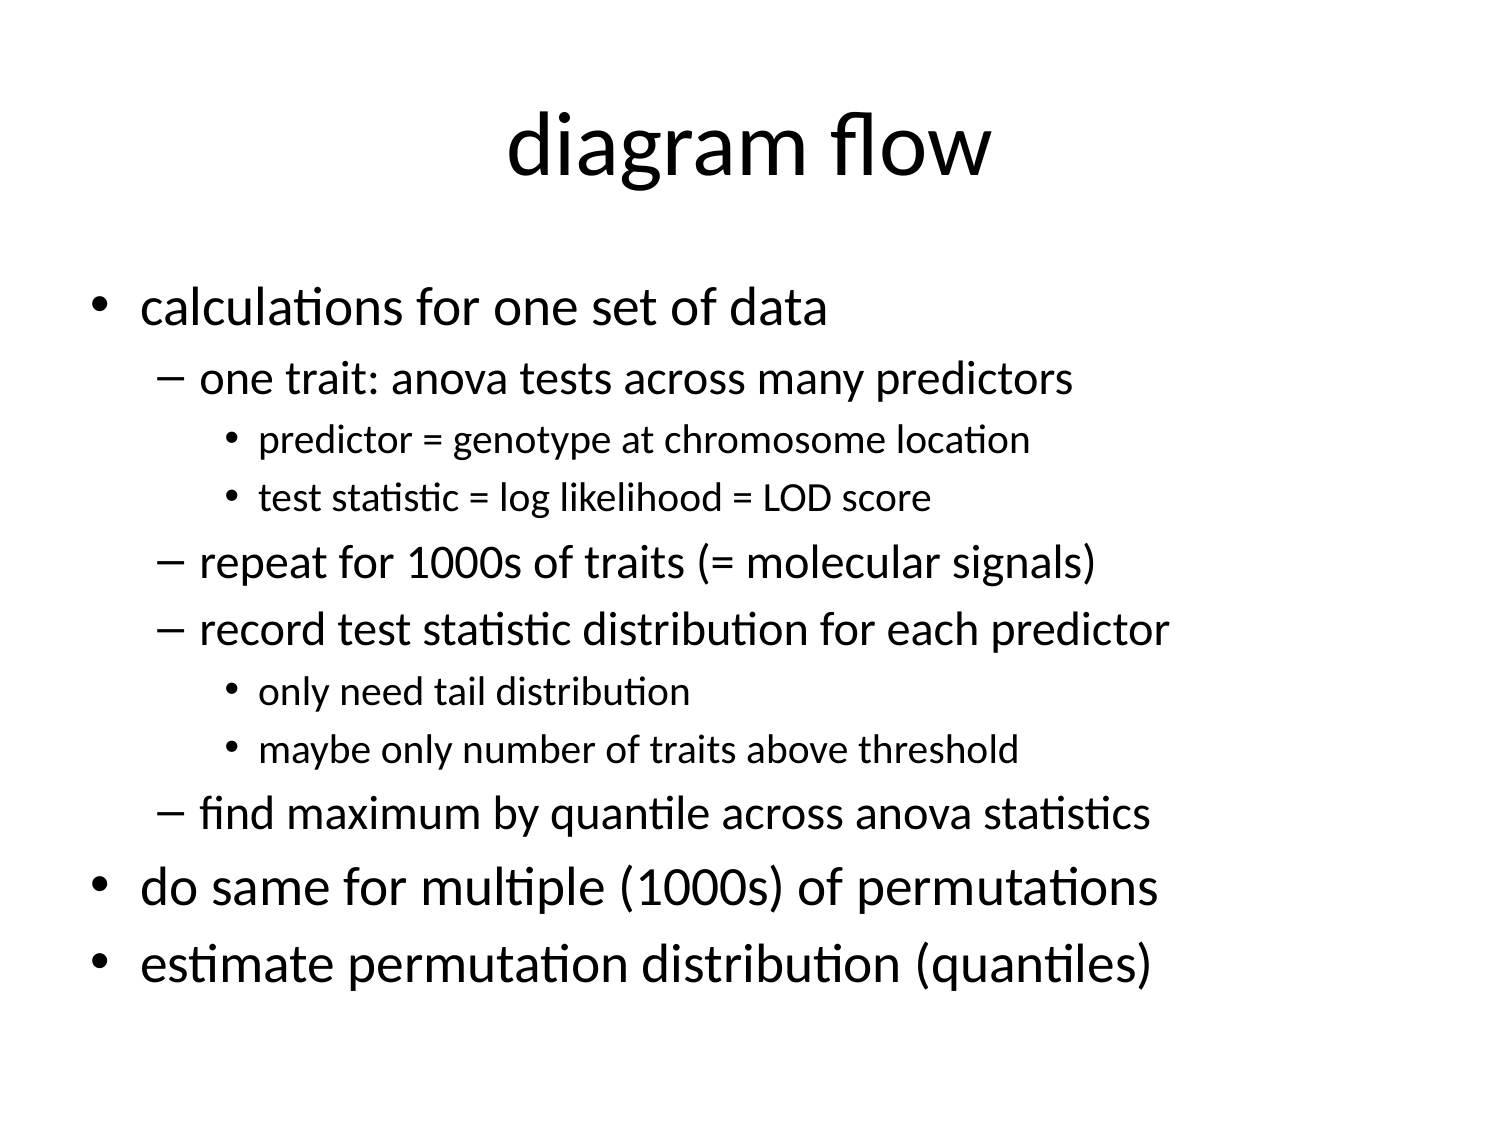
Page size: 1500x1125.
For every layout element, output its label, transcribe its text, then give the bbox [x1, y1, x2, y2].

list calculations for one set of data one trait: anova tests across many predictors predictor = genotype at chromosome location test statistic = log likelihood = LOD score repeat for 1000s of traits (= molecular signals) record test statistic distribution for each predictor only need tail distribution maybe only number of traits above threshold find maximum by quantile across anova statistics do same for multiple (1000s) of permutations estimate permutation distribution (quantiles) [75, 262, 1425, 1005]
title diagram flow [75, 45, 1425, 233]
